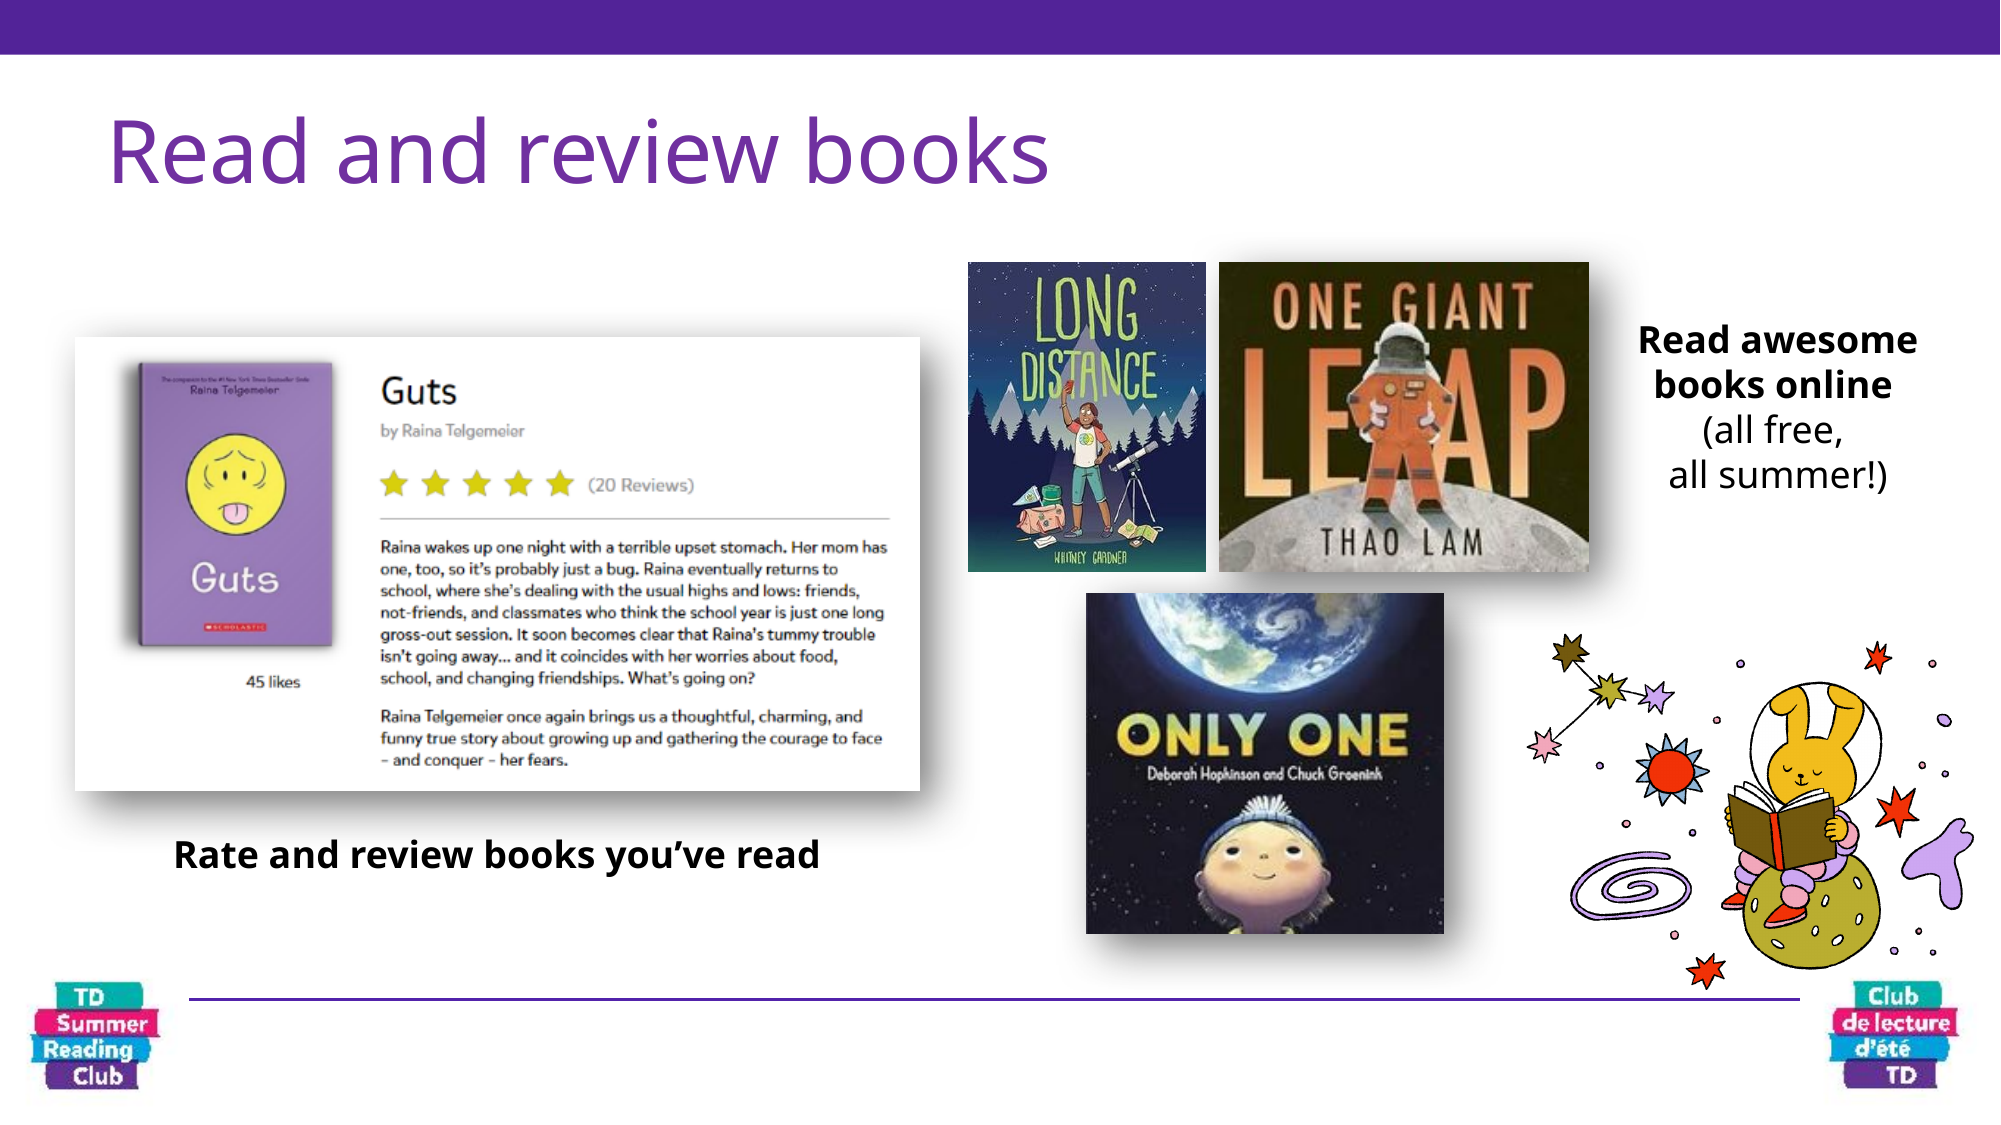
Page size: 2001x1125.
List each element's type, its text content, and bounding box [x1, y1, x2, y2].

title Read and review books [91, 54, 1896, 209]
picture [2, 954, 189, 1118]
picture [74, 337, 920, 791]
picture [968, 262, 1206, 572]
text_box Rate and review books you’ve read [62, 823, 933, 884]
picture [1219, 262, 1589, 572]
text_box Read awesome books online (all free, all summer!) [1636, 308, 1954, 504]
picture [1086, 593, 1444, 934]
picture [1462, 605, 2000, 1117]
